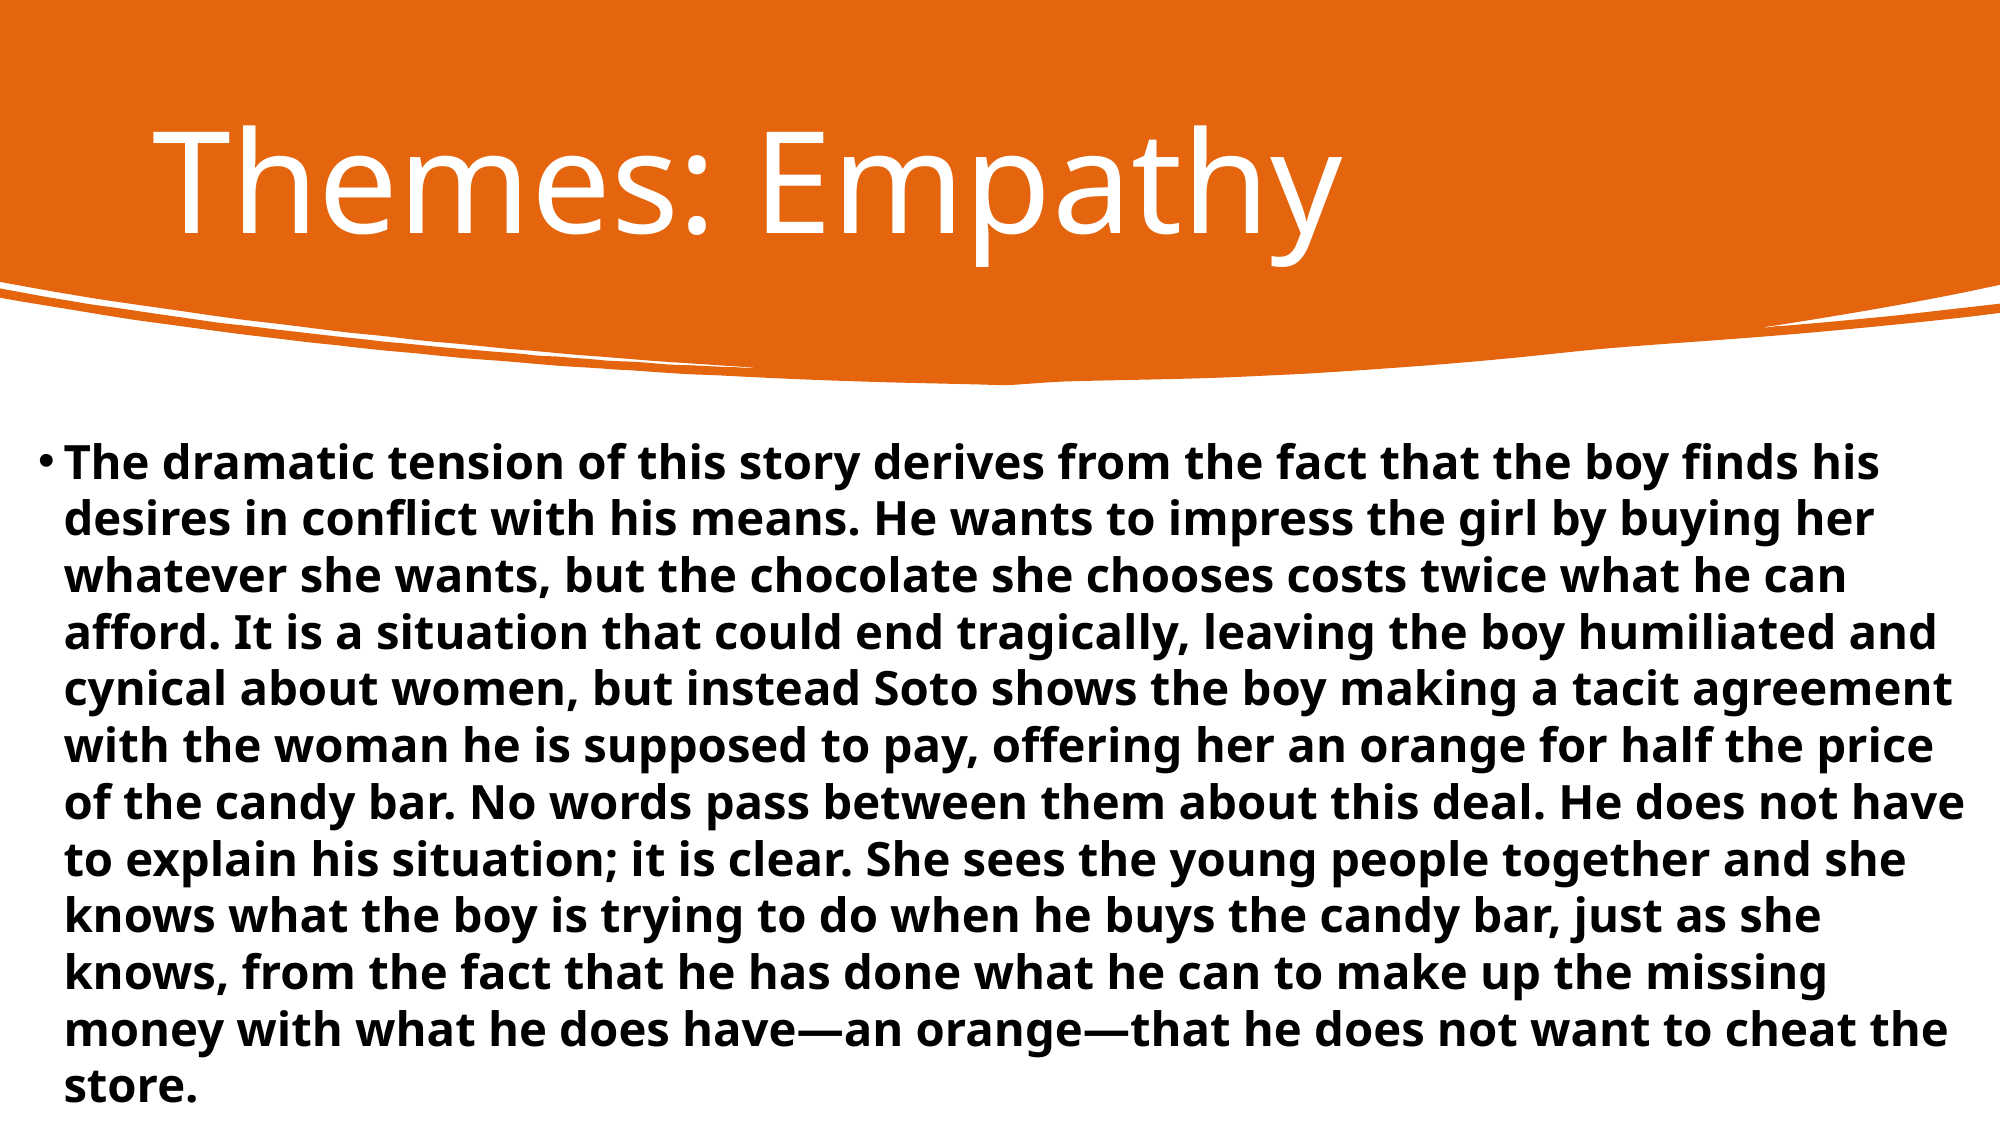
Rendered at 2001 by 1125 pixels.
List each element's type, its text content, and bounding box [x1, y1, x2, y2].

text_box [0, 0, 2000, 386]
list The dramatic tension of this story derives from the fact that the boy finds his desires in conflict with his means. He wants to impress the girl by buying her whatever she wants, but the chocolate she chooses costs twice what he can afford. It is a situation that could end tragically, leaving the boy humiliated and cynical about women, but instead Soto shows the boy making a tacit agreement with the woman he is supposed to pay, offering her an orange for half the price of the candy bar. No words pass between them about this deal. He does not have to explain his situation; it is clear. She sees the young people together and she knows what the boy is trying to do when he buys the candy bar, just as she knows, from the fact that he has done what he can to make up the missing money with what he does have—an orange—that he does not want to cheat the store. [23, 424, 2000, 1125]
title Themes: Empathy [137, 65, 1863, 287]
text_box [0, 283, 699, 365]
text_box [0, 298, 2000, 1125]
text_box [1785, 286, 2000, 325]
